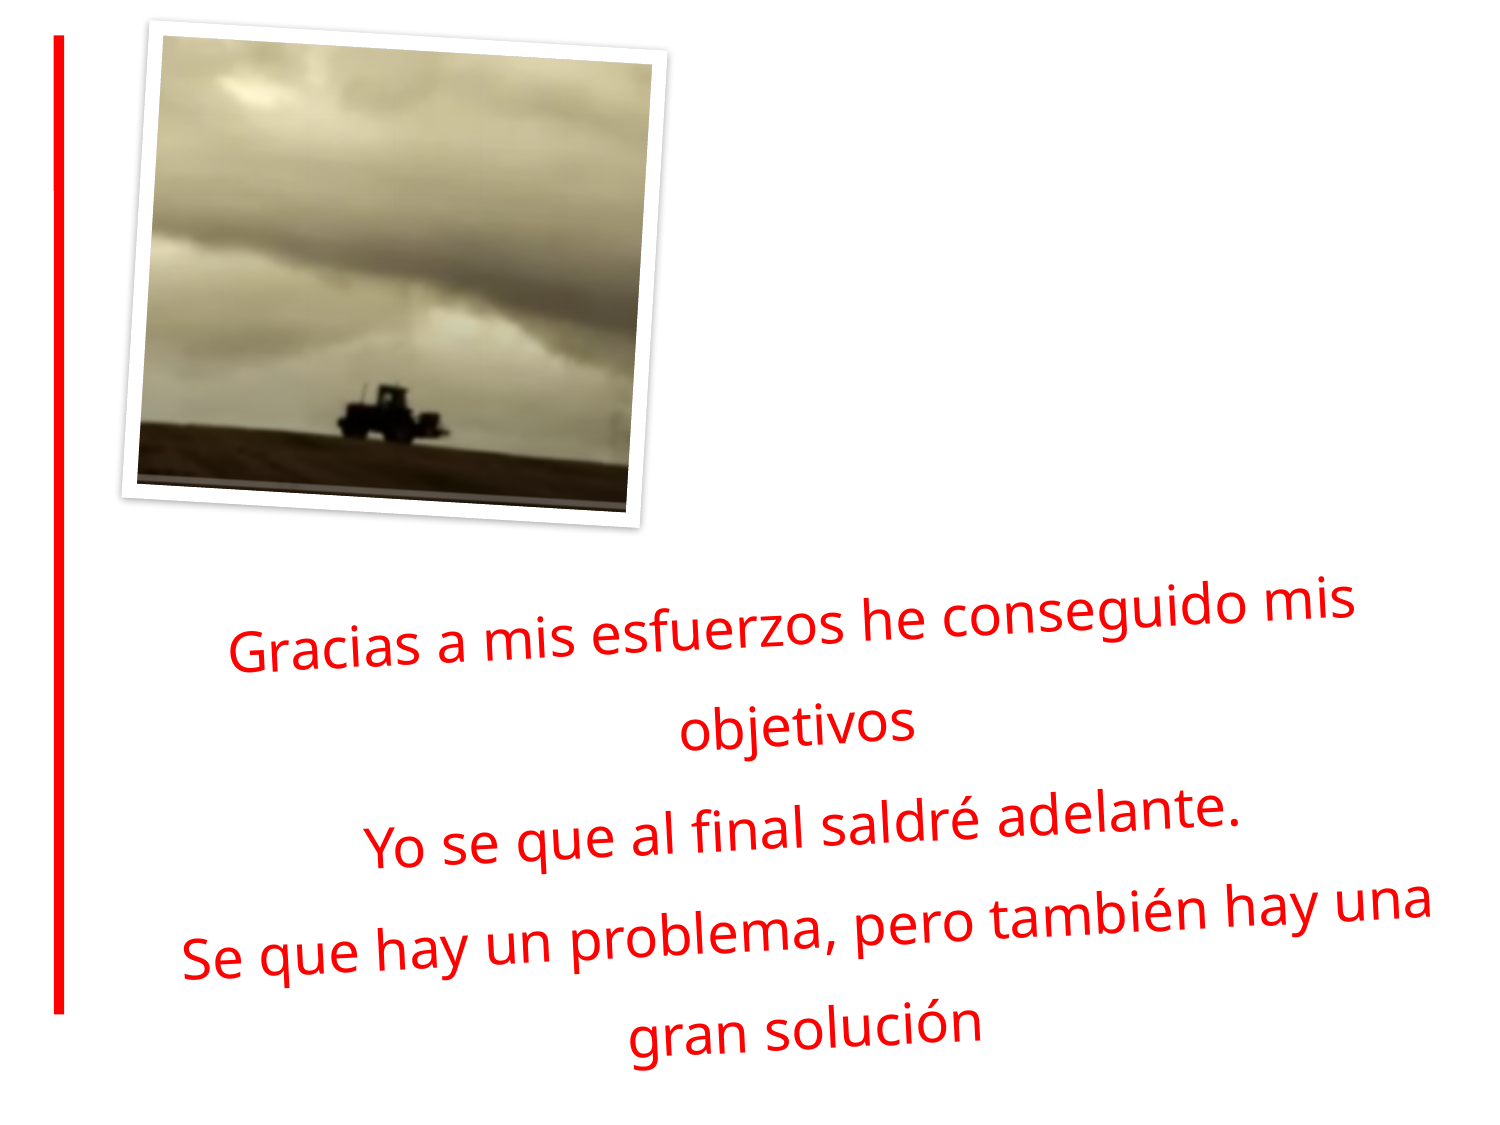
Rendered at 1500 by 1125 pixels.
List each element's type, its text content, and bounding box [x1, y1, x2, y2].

text_box Gracias a mis esfuerzos he conseguido mis objetivos Yo se que al final saldré adelante. Se que hay un problema, pero también hay una gran solución [103, 421, 1500, 1125]
picture [137, 36, 652, 512]
